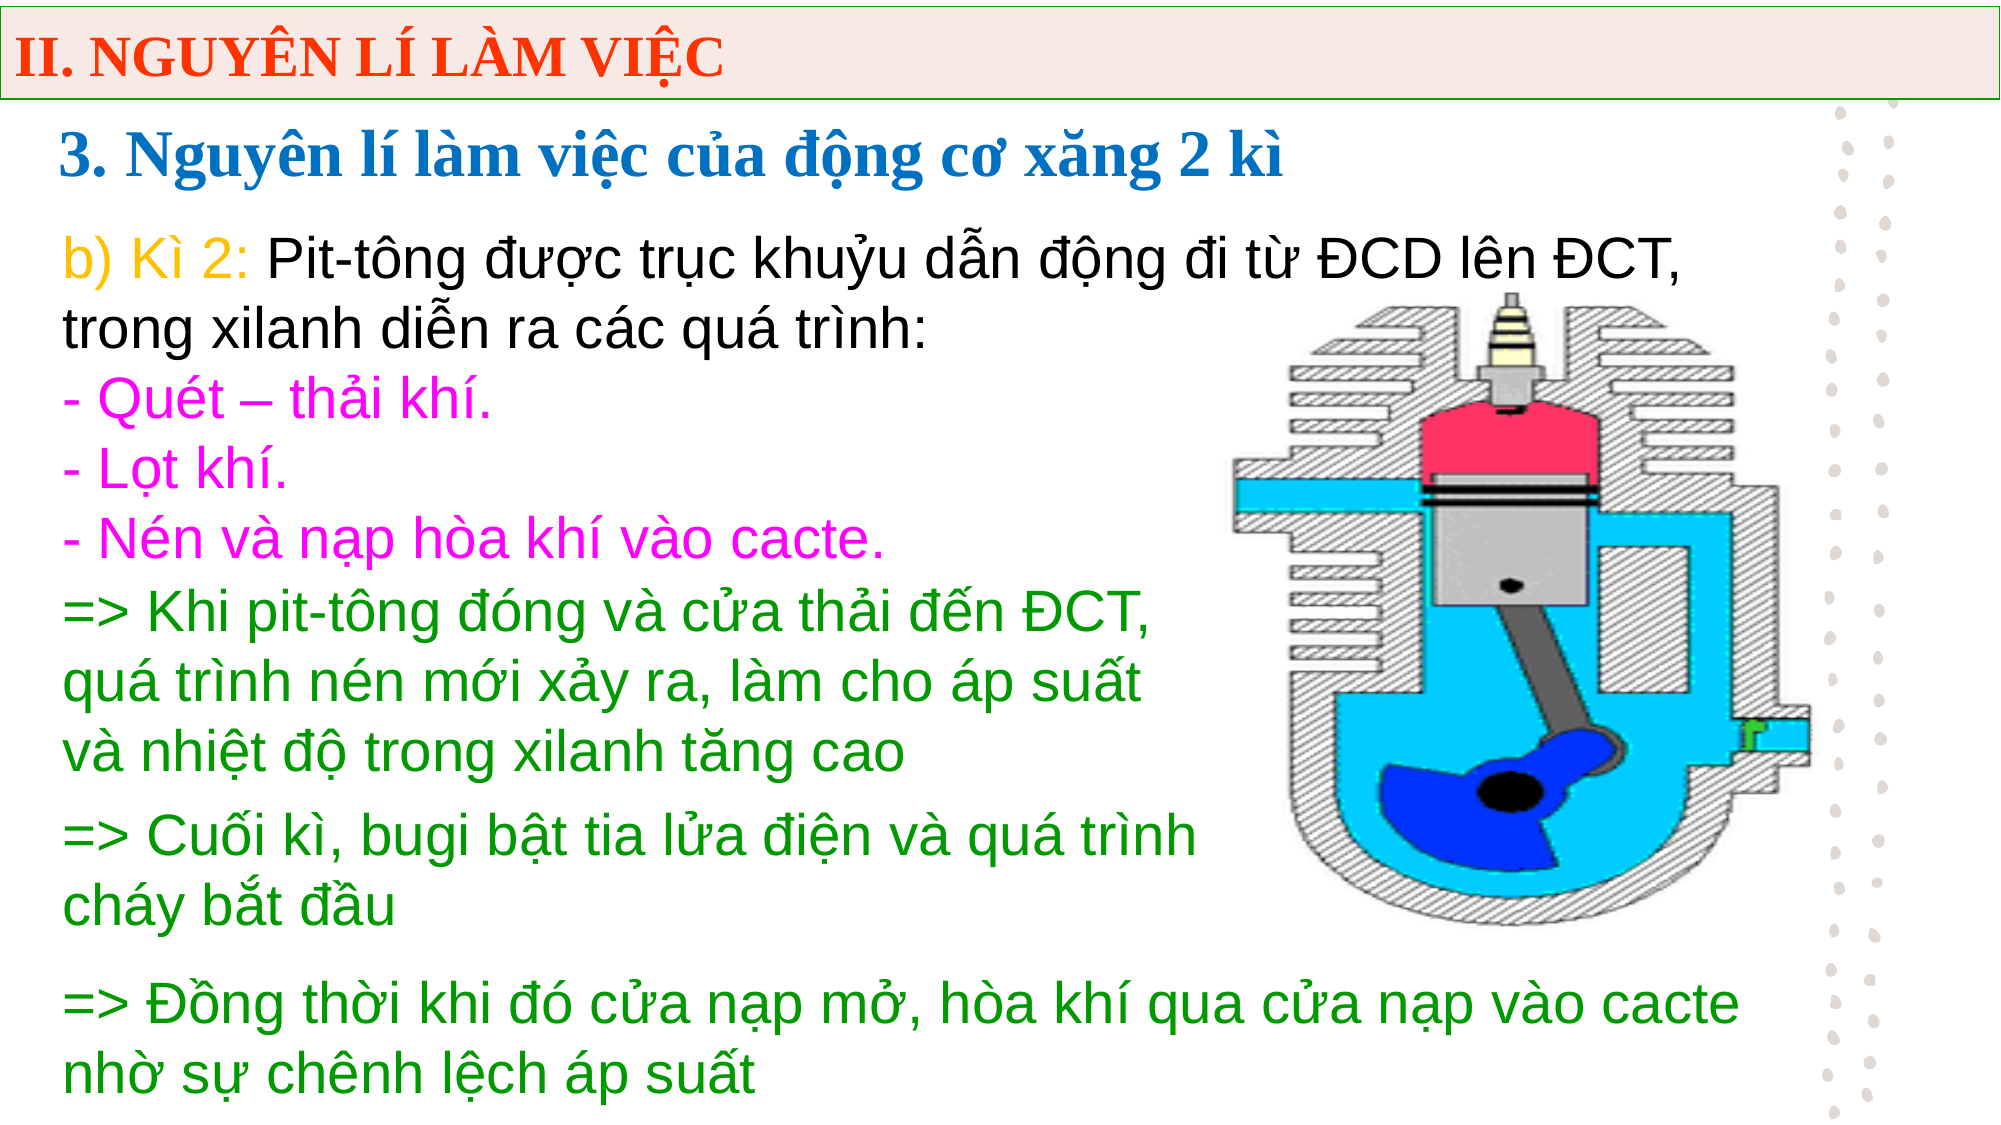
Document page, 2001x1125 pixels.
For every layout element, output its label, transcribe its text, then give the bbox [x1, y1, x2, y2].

text_box => Đồng thời khi đó cửa nạp mở, hòa khí qua cửa nạp vào cacte nhờ sự chênh lệch áp suất [43, 946, 1776, 1125]
text_box => Khi pit-tông đóng và cửa thải đến ĐCT, quá trình nén mới xảy ra, làm cho áp suất và nhiệt độ trong xilanh tăng cao [43, 554, 1198, 778]
text_box 3. Nguyên lí làm việc của động cơ xăng 2 kì [43, 102, 1488, 198]
text_box II. NGUYÊN LÍ LÀM VIỆC [0, 6, 2000, 100]
picture [1202, 274, 1844, 948]
text_box => Cuối kì, bugi bật tia lửa điện và quá trình cháy bắt đầu [43, 778, 1202, 882]
text_box b) Kì 2: Pit-tông được trục khuỷu dẫn động đi từ ĐCD lên ĐCT, trong xilanh diễn ra các quá trình: - Quét – thải khí. - Lọt khí. - Nén và nạp hòa khí vào cacte. [43, 209, 1708, 545]
